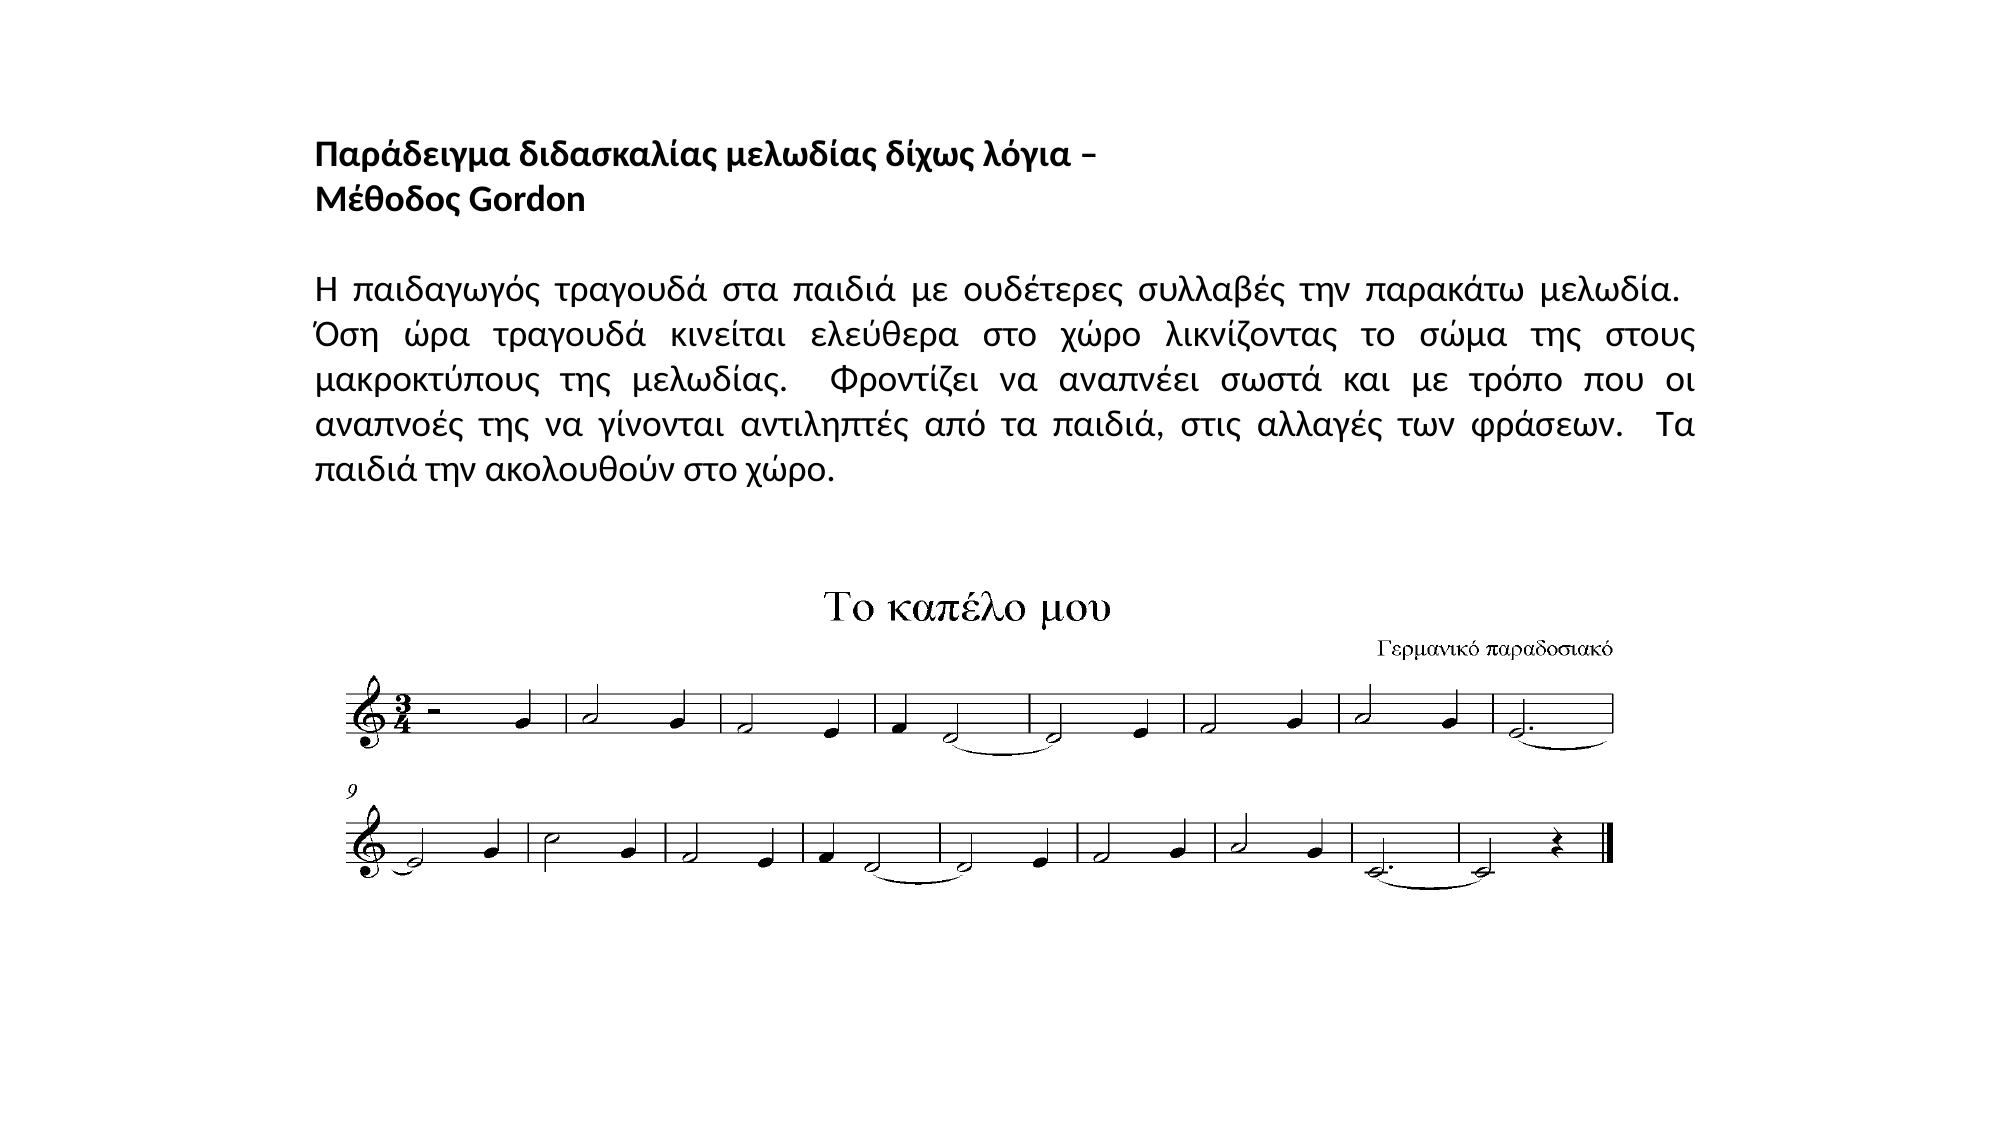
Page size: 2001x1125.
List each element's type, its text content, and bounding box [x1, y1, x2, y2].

picture [336, 583, 1619, 896]
text_box Παράδειγμα διδασκαλίας μελωδίας δίχως λόγια – Μέθοδος Gordon Η παιδαγωγός τραγουδά στα παιδιά με ουδέτερες συλλαβές την παρακάτω μελωδία. Όση ώρα τραγουδά κινείται ελεύθερα στο χώρο λικνίζοντας το σώμα της στους μακροκτύπους της μελωδίας. Φροντίζει να αναπνέει σωστά και με τρόπο που οι αναπνοές της να γίνονται αντιληπτές από τα παιδιά, στις αλλαγές των φράσεων. Τα παιδιά την ακολουθούν στο χώρο. [300, 121, 1712, 497]
